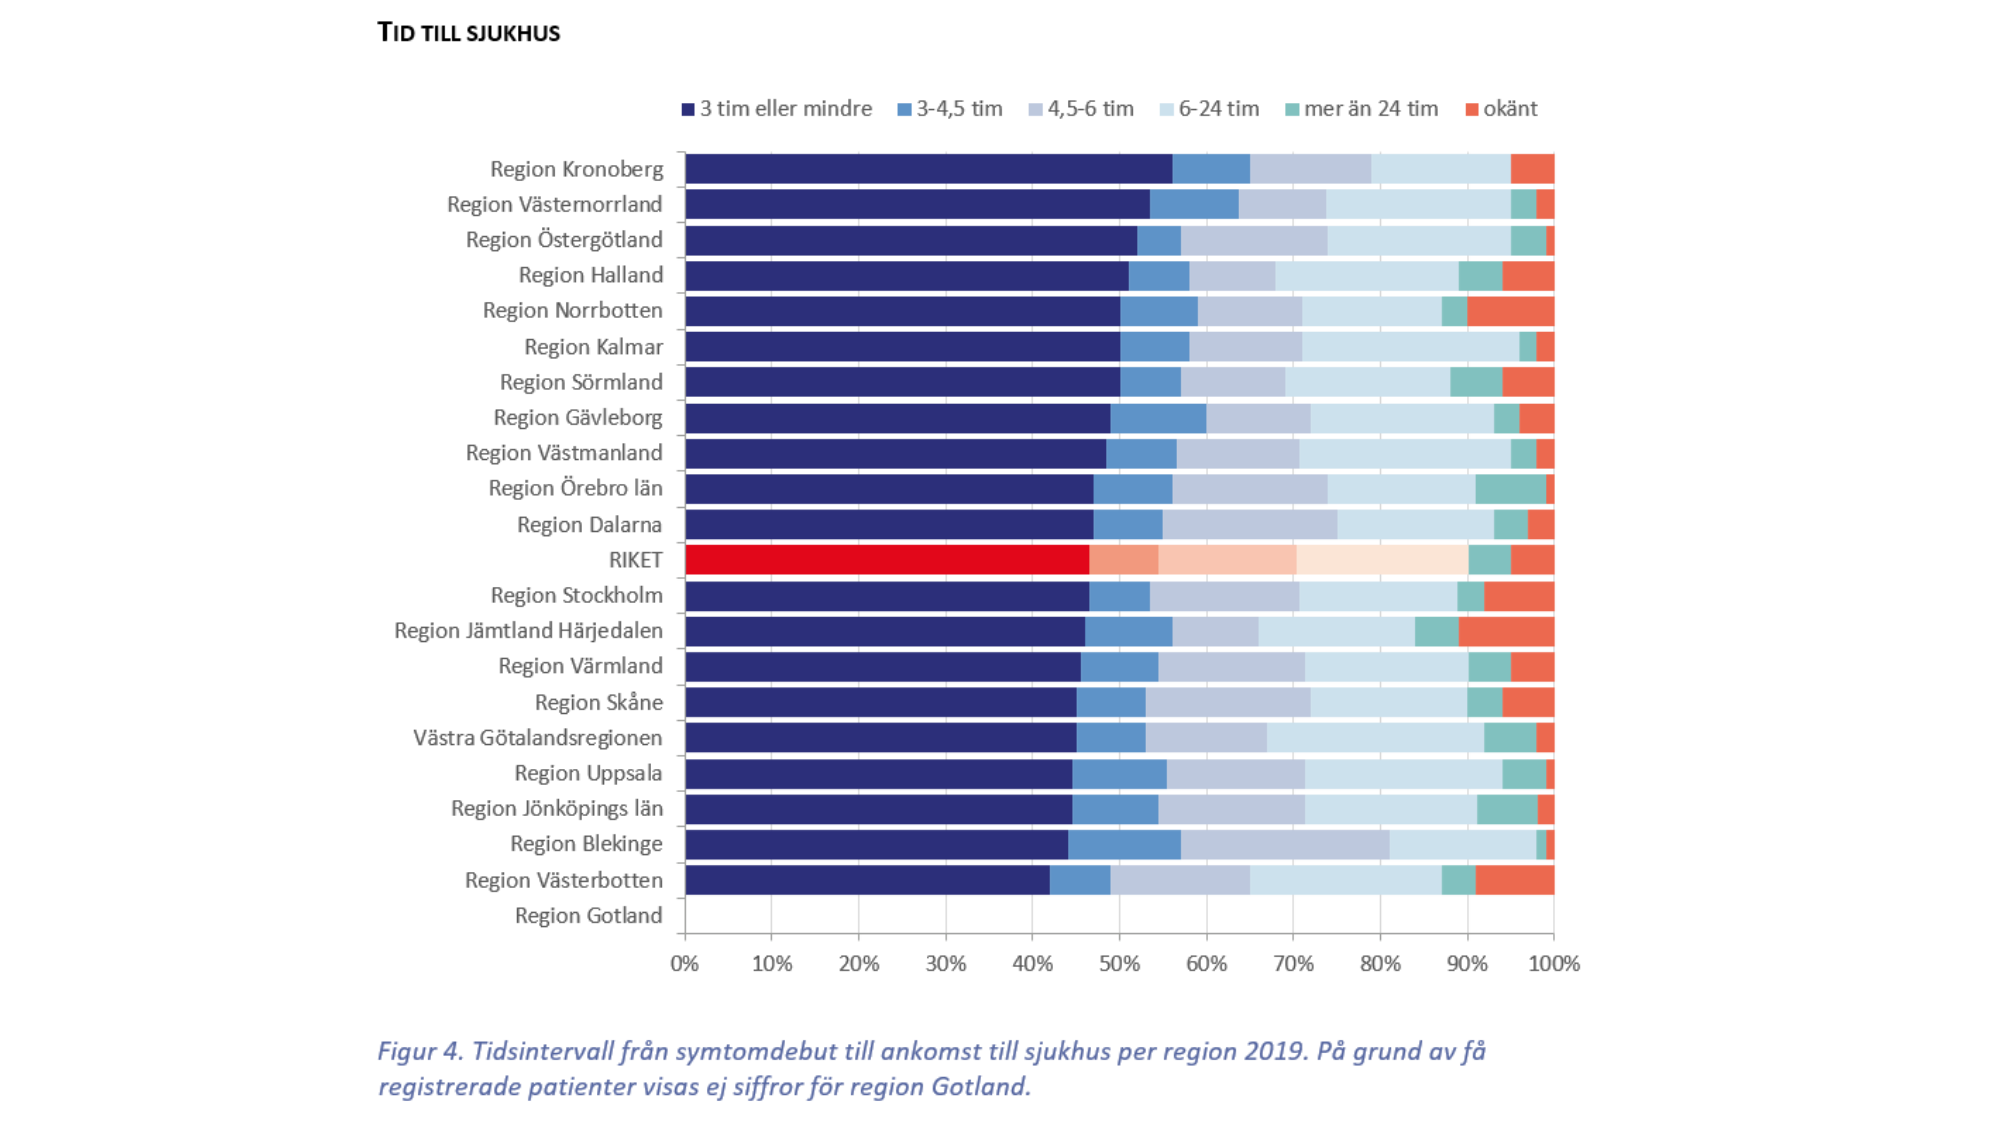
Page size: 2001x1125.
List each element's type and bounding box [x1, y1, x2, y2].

picture [345, 0, 1655, 1125]
